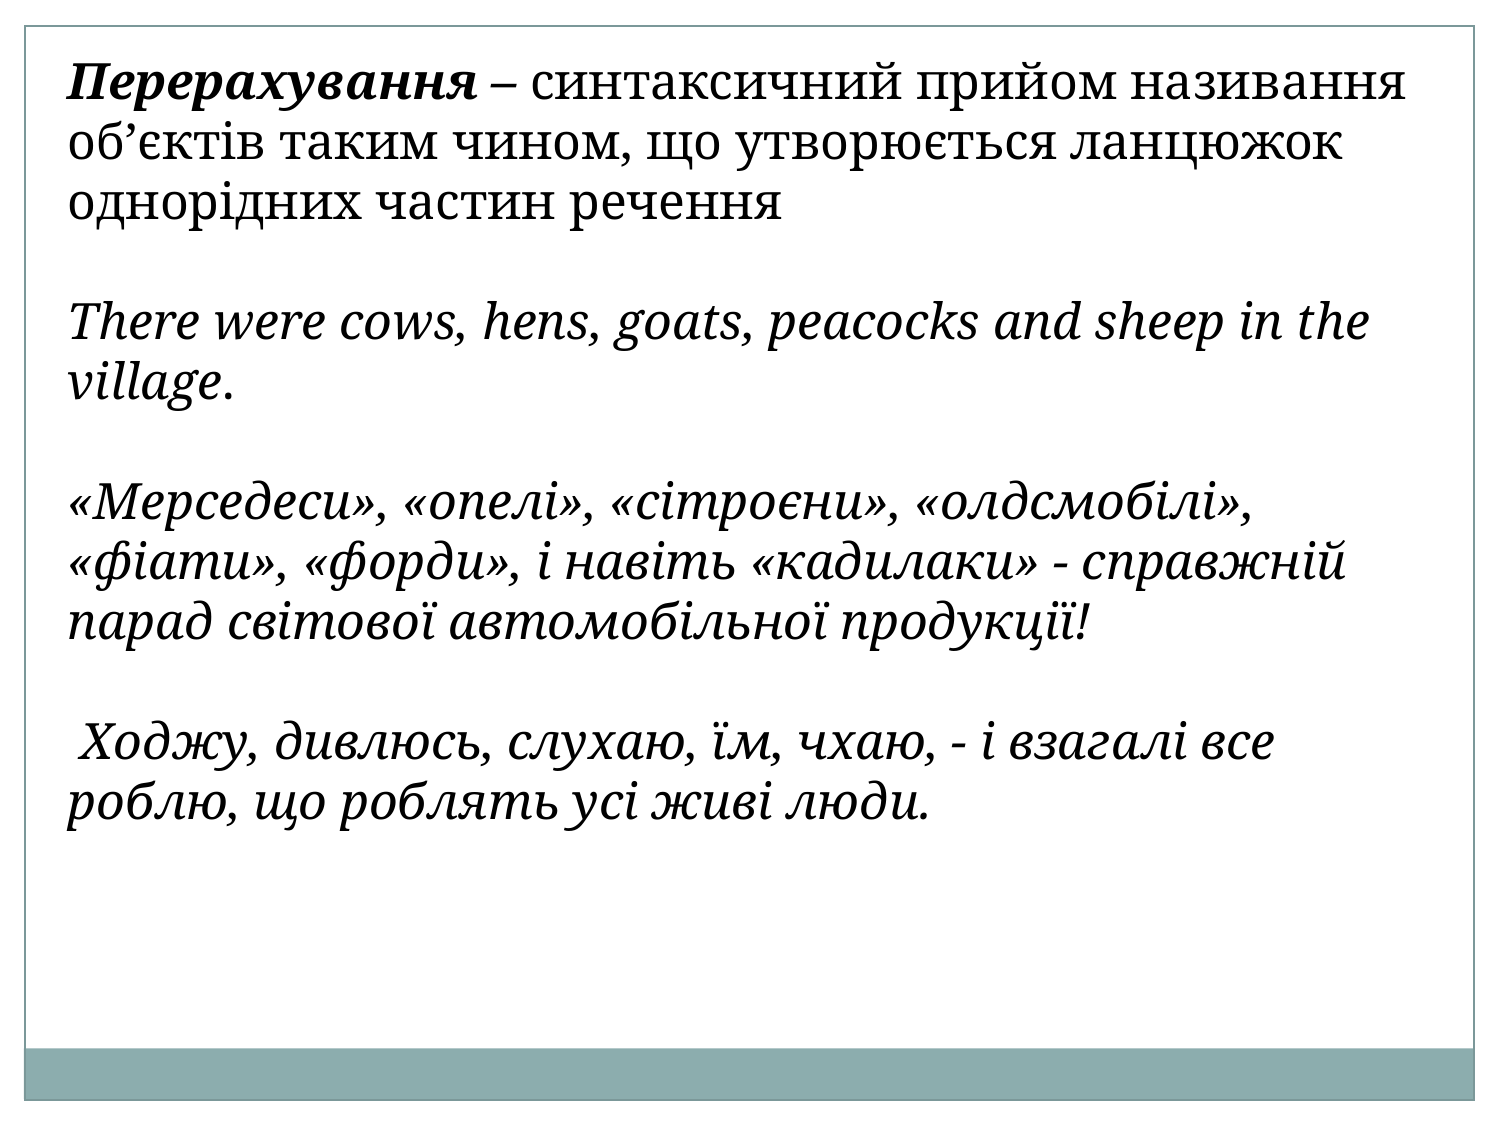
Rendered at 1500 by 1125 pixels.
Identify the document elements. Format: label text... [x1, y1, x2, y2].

text_box Перерахування – синтаксичний прийом називання об’єктів таким чином, що утворюється ланцюжок однорідних частин речення There were cows, hens, goats, peacocks and sheep in the village. «Мерседеси», «опелі», «сітроєни», «олдсмобілі», «фіати», «форди», і навіть «кадилаки» - справжній парад світової автомобільної продукції! Ходжу, дивлюсь, слухаю, їм, чхаю, - і взагалі все роблю, що роблять усі живі люди. [53, 42, 1459, 838]
